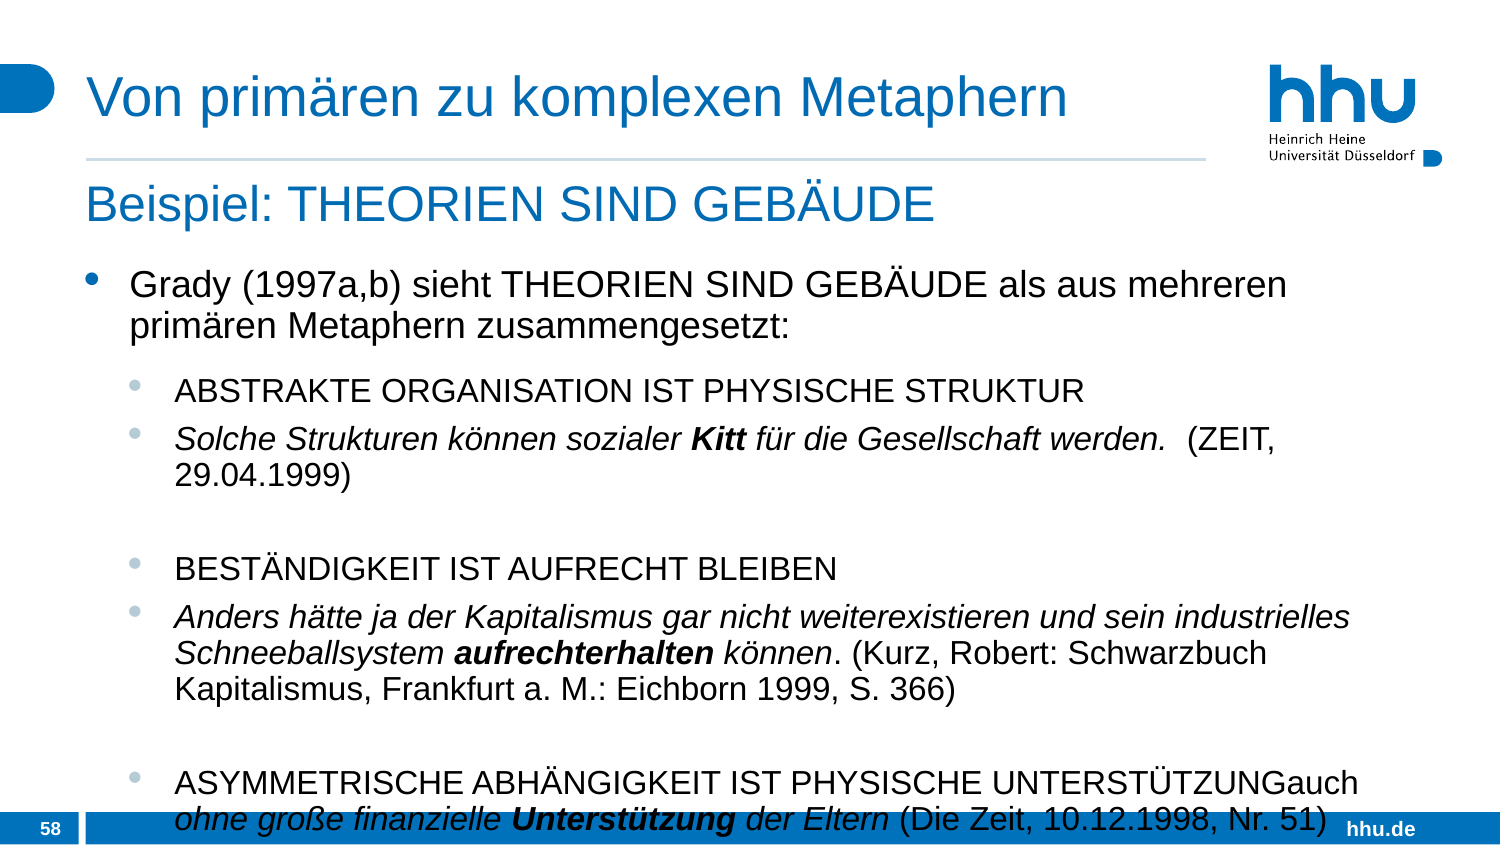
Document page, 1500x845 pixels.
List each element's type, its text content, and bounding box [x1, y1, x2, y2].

list Beispiel: THEORIEN SIND GEBÄUDE [85, 178, 1415, 232]
title Von primären zu komplexen Metaphern [86, 54, 1207, 129]
footer [103, 816, 1273, 841]
slide_number 58 [5, 816, 62, 841]
list Grady (1997a,b) sieht THEORIEN SIND GEBÄUDE als aus mehreren primären Metaphern zusammengesetzt: ABSTRAKTE ORGANISATION IST PHYSISCHE STRUKTUR Solche Strukturen können sozialer Kitt für die Gesellschaft werden. (ZEIT, 29.04.1999) BESTÄNDIGKEIT IST AUFRECHT BLEIBEN Anders hätte ja der Kapitalismus gar nicht weiterexistieren und sein industrielles Schneeballsystem aufrechterhalten können. (Kurz, Robert: Schwarzbuch Kapitalismus, Frankfurt a. M.: Eichborn 1999, S. 366) ASYMMETRISCHE ABHÄNGIGKEIT IST PHYSISCHE UNTERSTÜTZUNGauch ohne große finanzielle Unterstützung der Eltern (Die Zeit, 10.12.1998, Nr. 51) [85, 253, 1415, 797]
